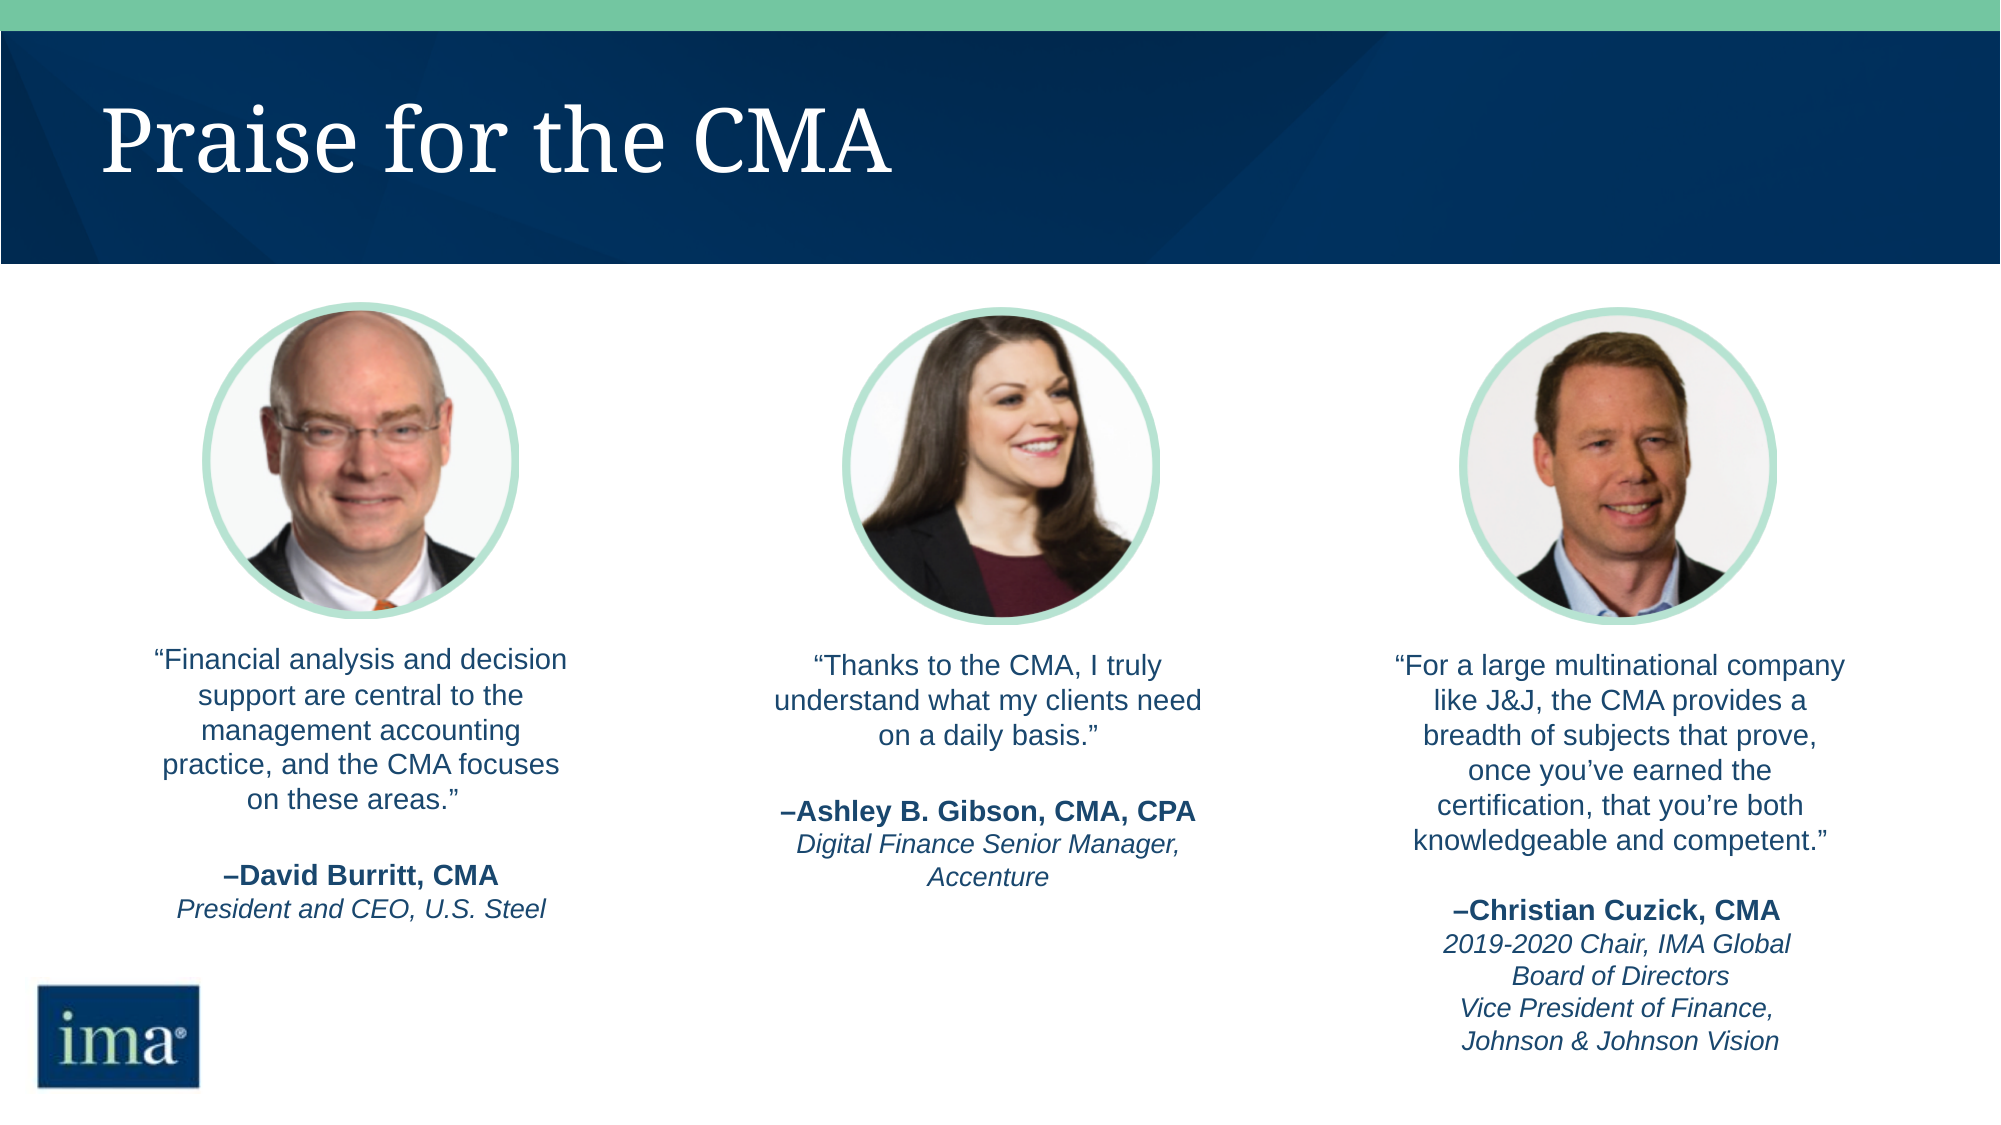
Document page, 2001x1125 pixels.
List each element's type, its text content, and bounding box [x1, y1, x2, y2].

text_box “Thanks to the CMA, I truly understand what my clients need on a daily basis.” –Ashley B. Gibson, CMA, CPA Digital Finance Senior Manager, Accenture [757, 638, 1220, 1040]
picture [0, 31, 2000, 264]
picture [25, 977, 212, 1094]
text_box “Financial analysis and decision support are central to the management accounting practice, and the CMA focuses on these areas.” –David Burritt, CMA President and CEO, U.S. Steel [138, 633, 584, 1034]
text_box “For a large multinational company like J&J, the CMA provides a breadth of subjects that prove, once you’ve earned the certification, that you’re both knowledgeable and competent.” –Christian Cuzick, CMA 2019-2020 Chair, IMA Global Board of Directors Vice President of Finance, Johnson & Johnson Vision [1380, 638, 1861, 1109]
picture [200, 300, 519, 619]
picture [840, 305, 1160, 625]
title Praise for the CMA [85, 87, 1917, 200]
picture [1457, 305, 1777, 625]
